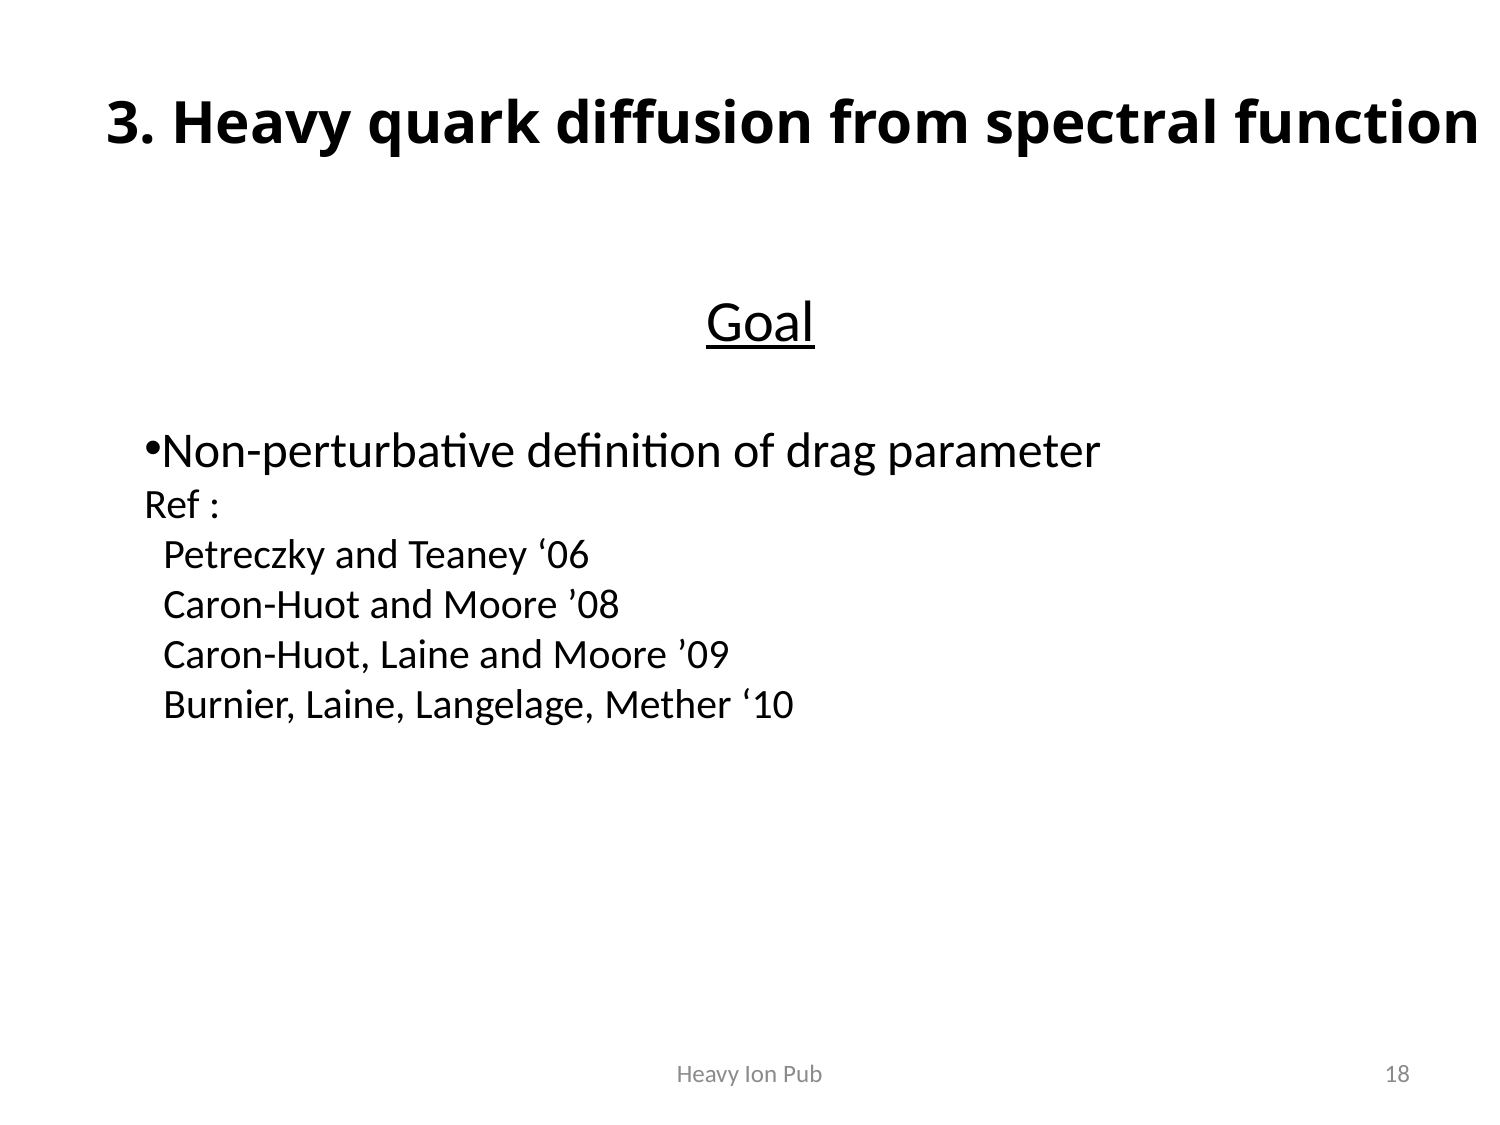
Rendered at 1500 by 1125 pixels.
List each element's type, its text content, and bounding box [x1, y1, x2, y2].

text_box Goal [691, 275, 831, 361]
text_box Non-perturbative definition of drag parameter Ref : Petreczky and Teaney ‘06 Caron-Huot and Moore ’08 Caron-Huot, Laine and Moore ’09 Burnier, Laine, Langelage, Mether ‘10 [129, 409, 1117, 735]
slide_number 18 [1074, 1042, 1425, 1103]
footer Heavy Ion Pub [512, 1042, 988, 1103]
text_box 3. Heavy quark diffusion from spectral function [91, 78, 1496, 163]
